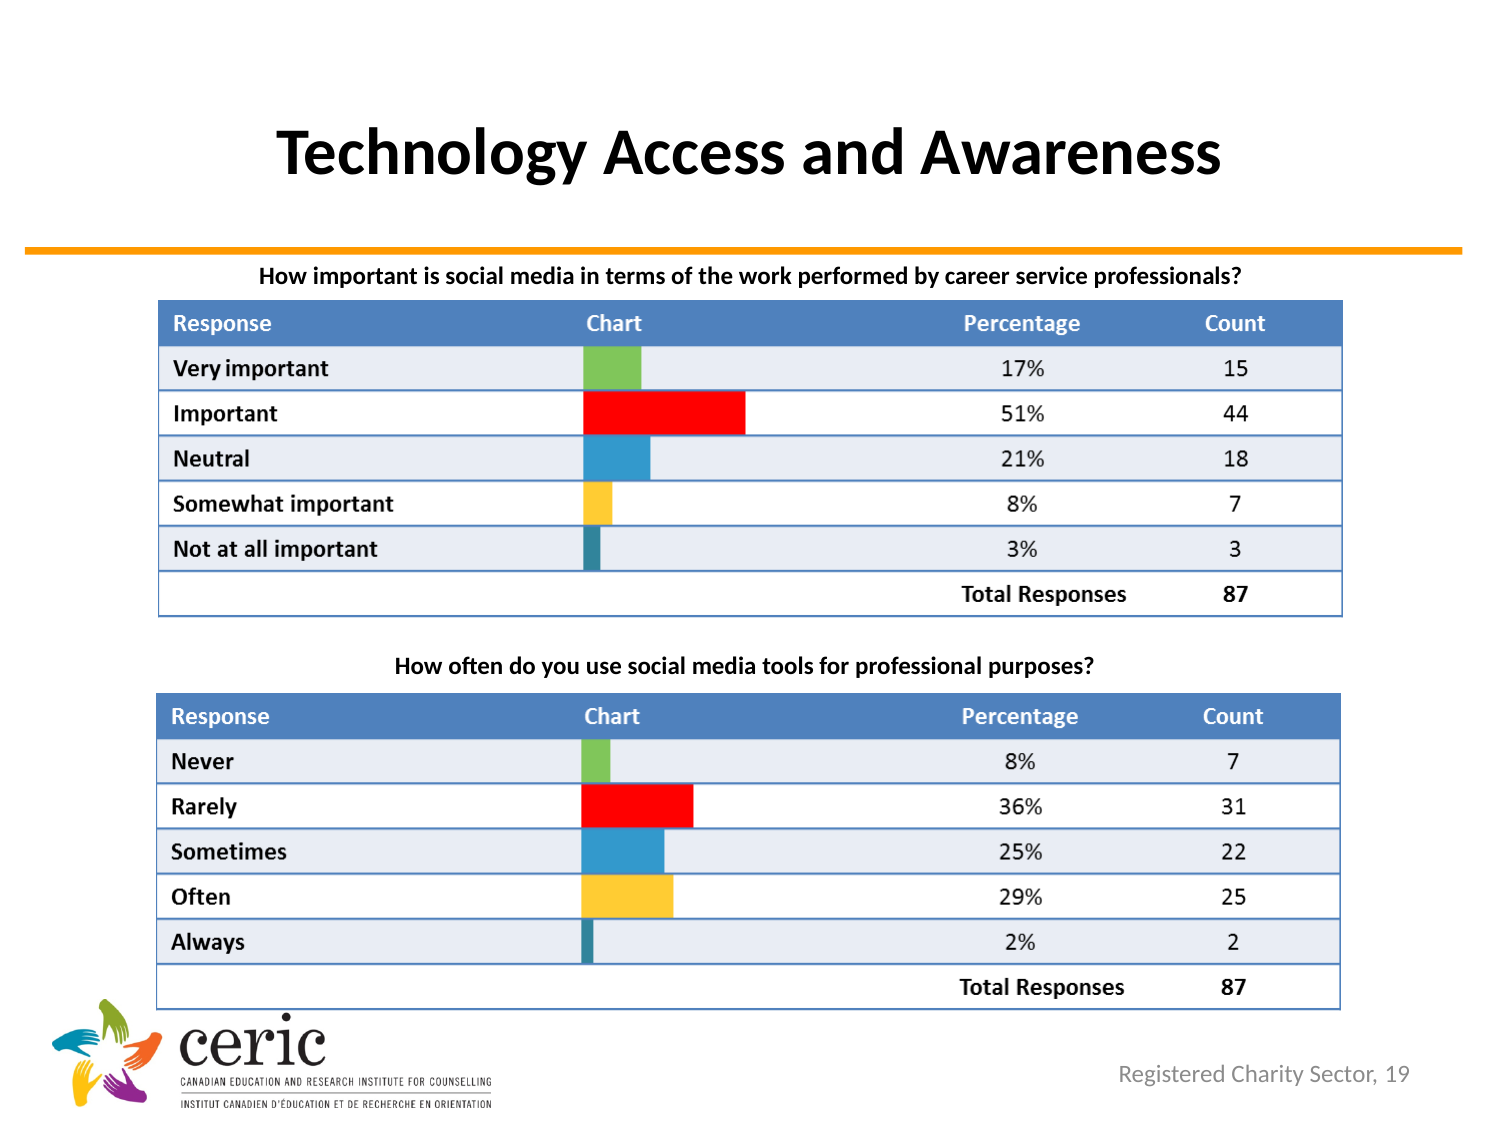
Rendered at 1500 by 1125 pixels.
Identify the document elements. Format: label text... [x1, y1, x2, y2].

text_box How important is social media in terms of the work performed by career service professionals? [160, 252, 1343, 297]
picture [52, 693, 1341, 1108]
title Technology Access and Awareness [75, 99, 1425, 233]
text_box How often do you use social media tools for professional purposes? [154, 642, 1343, 687]
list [158, 300, 1343, 625]
slide_number Registered Charity Sector, 19 [1074, 1042, 1425, 1103]
